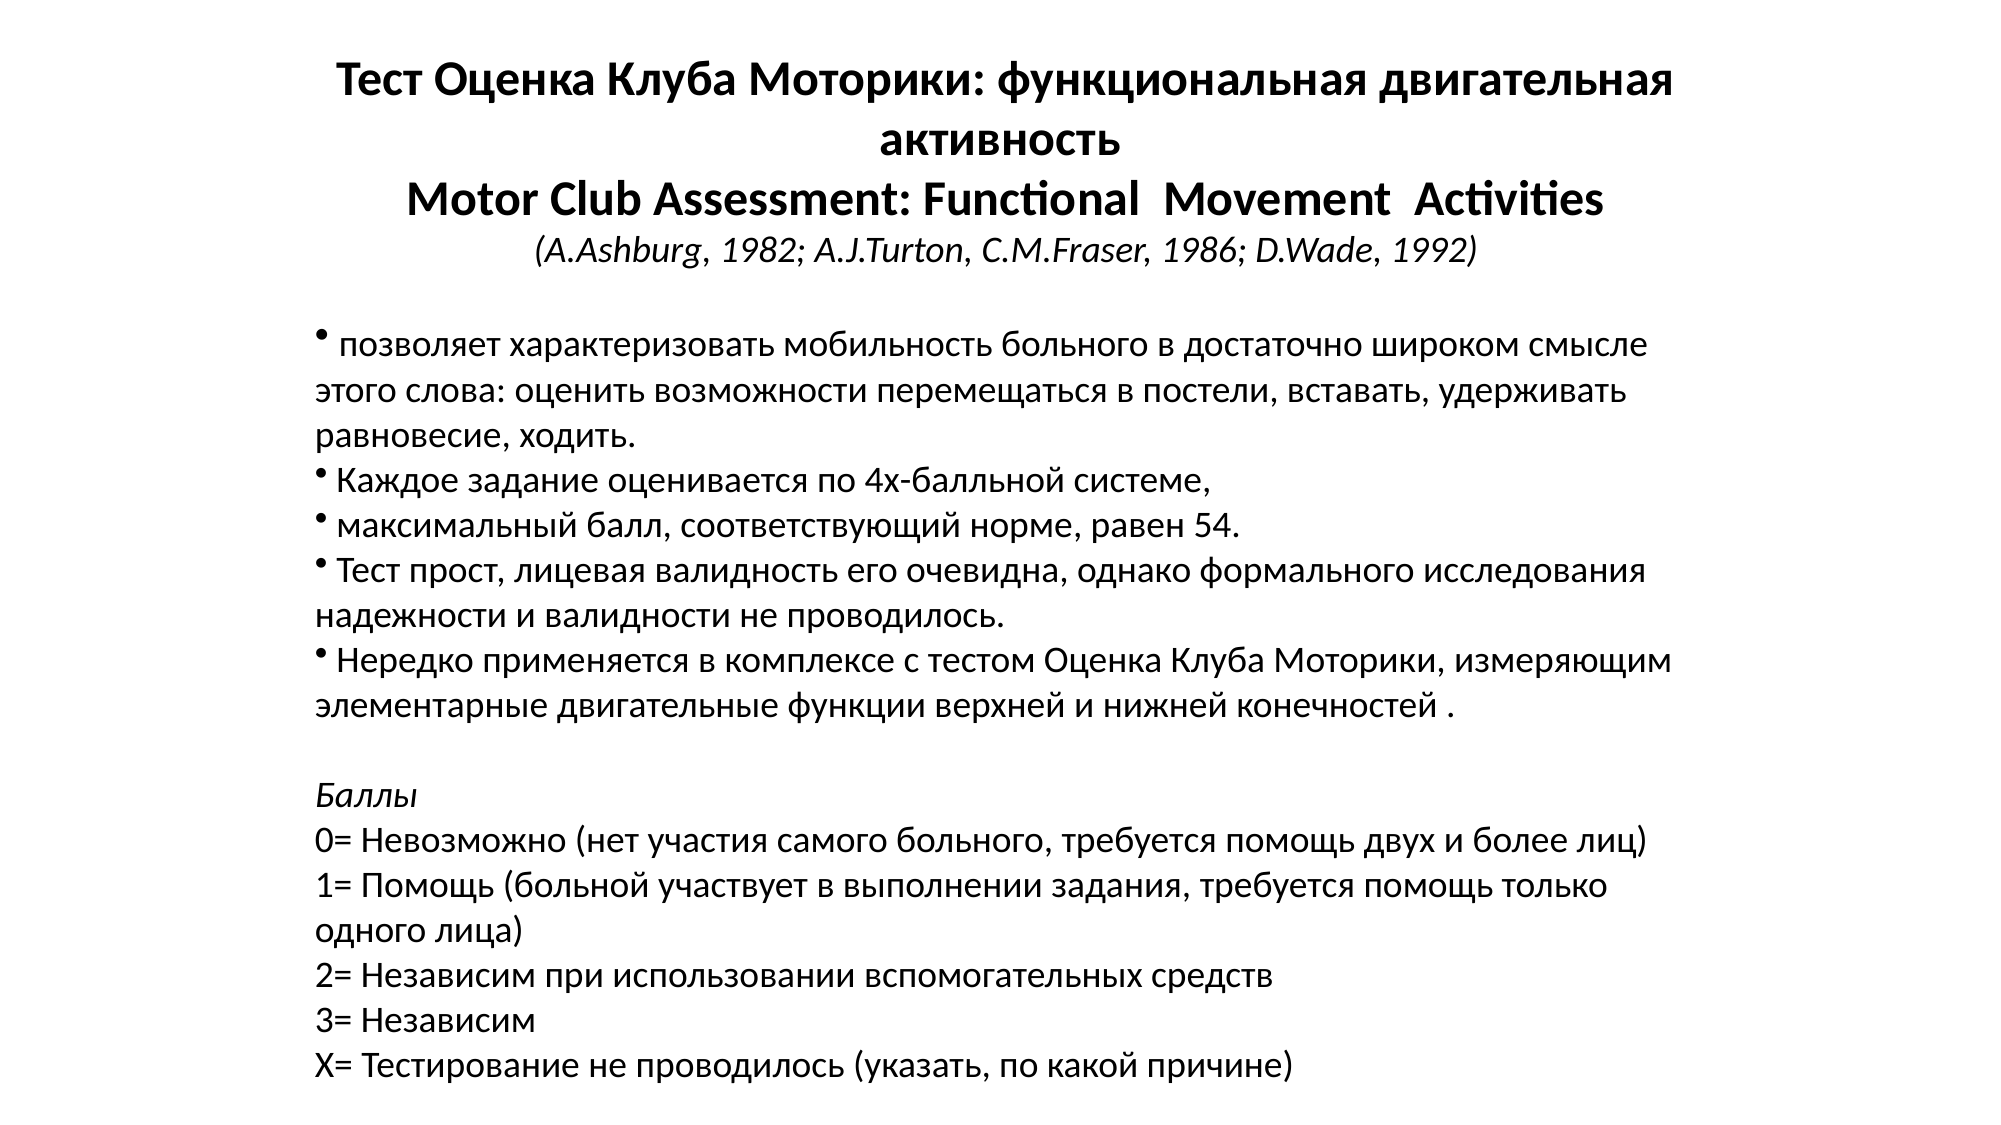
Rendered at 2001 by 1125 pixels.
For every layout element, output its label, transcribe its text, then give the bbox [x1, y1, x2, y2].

text_box Тест Оценка Клуба Моторики: функциональная двигательная активность Motor Club Assessment: Functional Movement Activities (A.Ashburg, 1982; A.J.Turton, C.M.Fraser, 1986; D.Wade, 1992) позволяет характеризовать мобильность больного в достаточно широком смысле этого слова: оценить возможности перемещаться в постели, вставать, удерживать равновесие, ходить. Каждое задание оценивается по 4х-балльной системе, максимальный балл, соответствующий норме, равен 54. Тест прост, лицевая валидность его очевидна, однако формального исследования надежности и валидности не проводилось. Нередко применяется в комплексе с тестом Оценка Клуба Моторики, измеряющим элементарные двигательные функции верхней и нижней конечностей . Баллы 0= Невозможно (нет участия самого больного, требуется помощь двух и более лиц) 1= Помощь (больной участвует в выполнении задания, требуется помощь только одного лица) 2= Независим при использовании вспомогательных средств 3= Независим Х= Тестирование не проводилось (указать, по какой причине) [299, 37, 1713, 1125]
